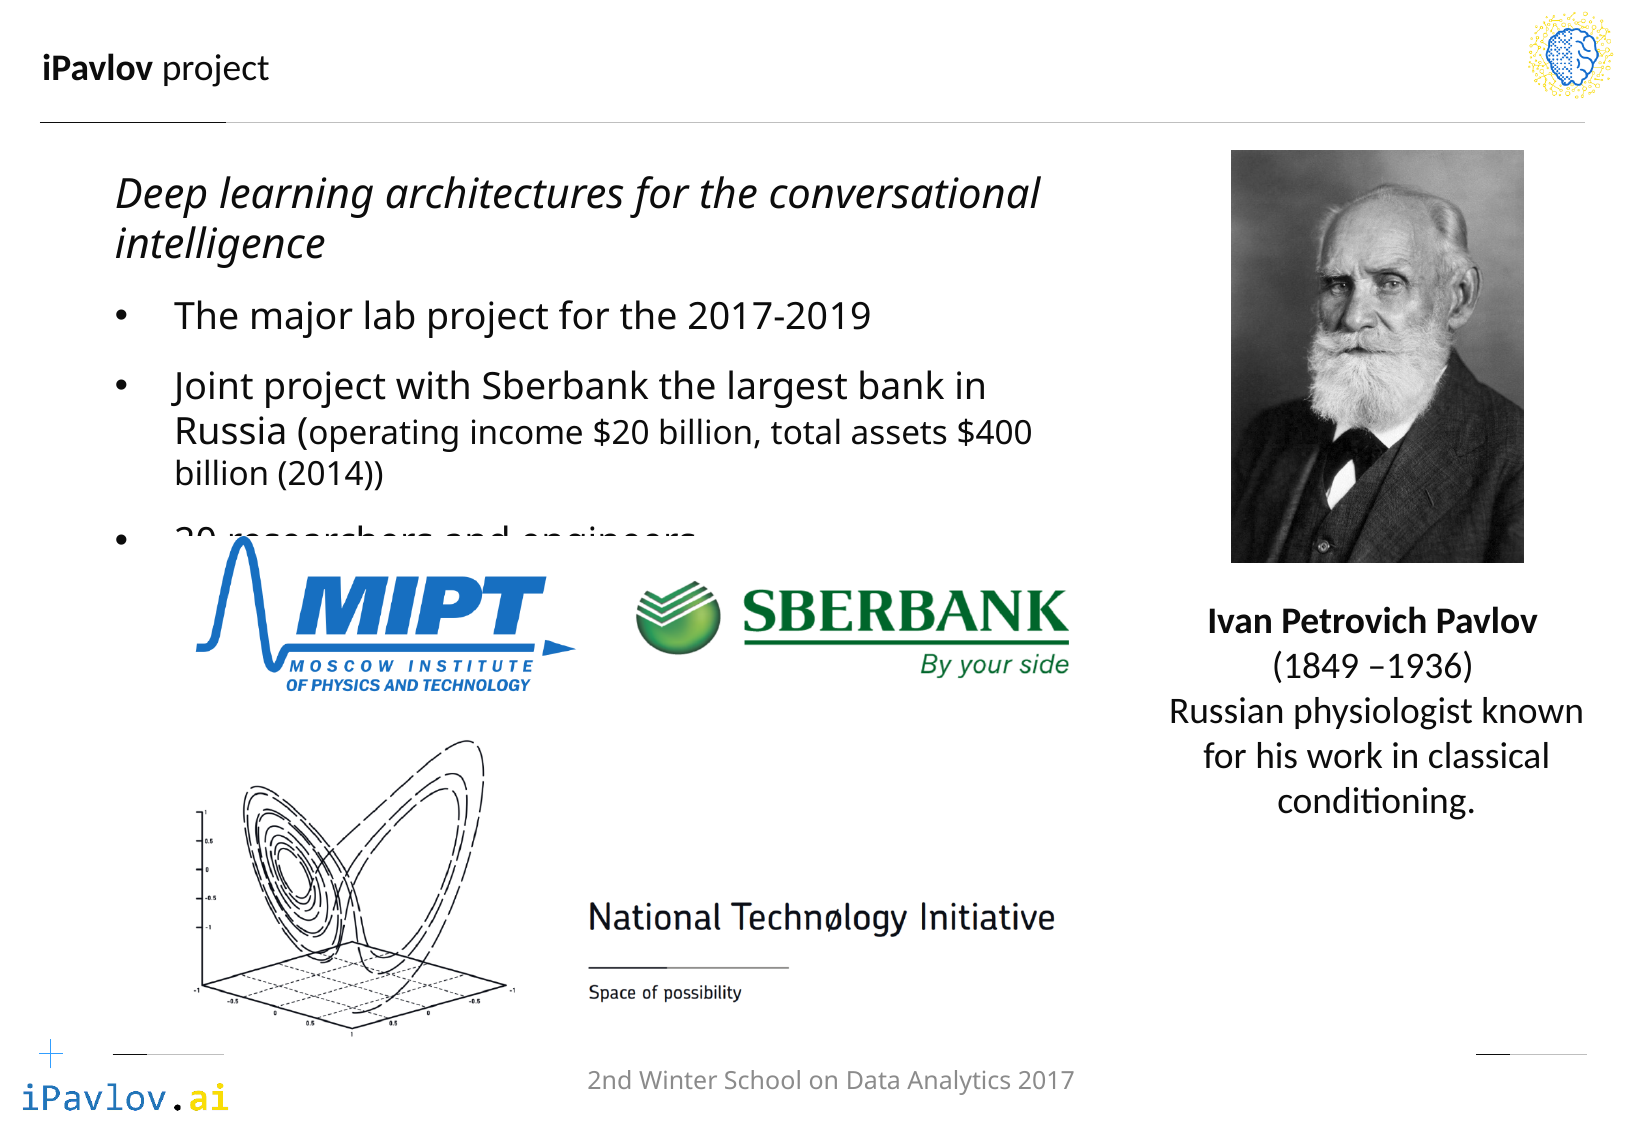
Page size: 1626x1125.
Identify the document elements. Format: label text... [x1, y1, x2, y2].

list Deep learning architectures for the conversational intelligence The major lab project for the 2017-2019 Joint project with Sberbank the largest bank in Russia (operating income $20 billion, total assets $400 billion (2014)) 20 researchers and engineers [100, 159, 1095, 991]
picture [1524, 4, 1619, 105]
picture [0, 1068, 251, 1125]
text_box Ivan Petrovich Pavlov (1849 –1936) Russian physiologist known for his work in classical conditioning. [1142, 588, 1612, 829]
picture [1231, 150, 1524, 563]
footer 2nd Winter School on Data Analytics 2017 [285, 1051, 1378, 1112]
title iPavlov project [27, 13, 1216, 123]
picture [169, 536, 1073, 1052]
